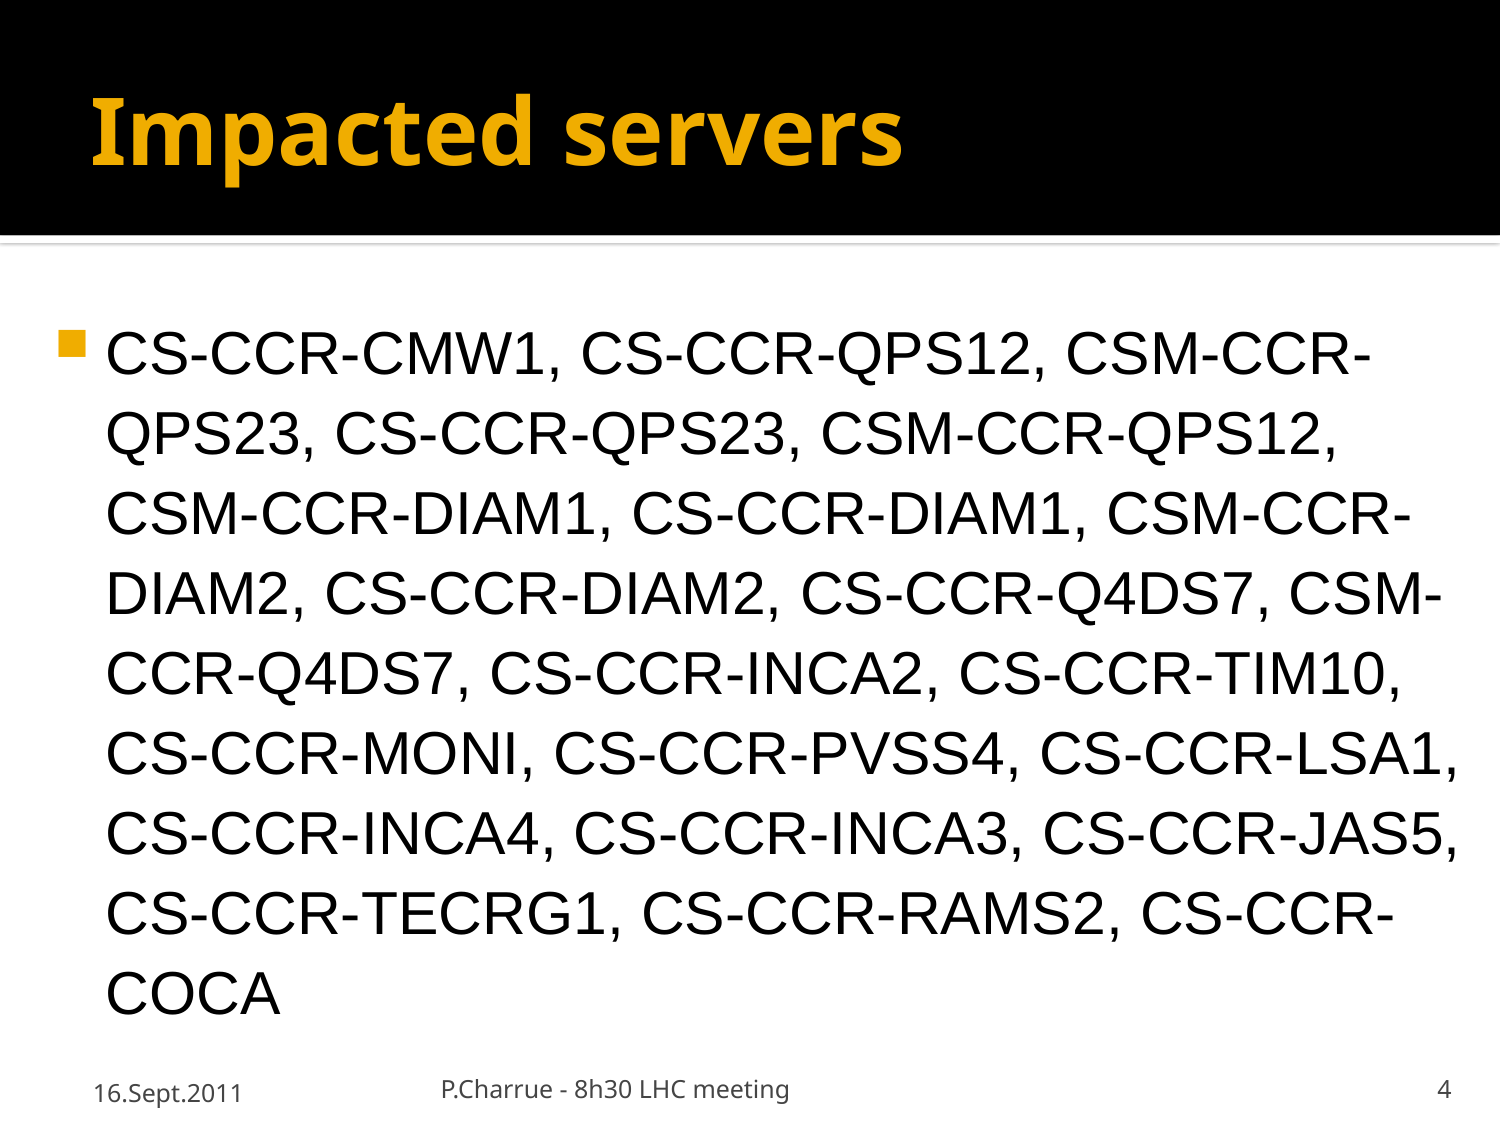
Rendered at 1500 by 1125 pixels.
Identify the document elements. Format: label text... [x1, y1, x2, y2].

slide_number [75, 1062, 425, 1108]
list CS-CCR-CMW1, CS-CCR-QPS12, CSM-CCR-QPS23, CS-CCR-QPS23, CSM-CCR-QPS12, CSM-CCR-DIAM1, CS-CCR-DIAM1, CSM-CCR-DIAM2, CS-CCR-DIAM2, CS-CCR-Q4DS7, CSM-CCR-Q4DS7, CS-CCR-INCA2, CS-CCR-TIM10, CS-CCR-MONI, CS-CCR-PVSS4, CS-CCR-LSA1, CS-CCR-INCA4, CS-CCR-INCA3, CS-CCR-JAS5, CS-CCR-TECRG1, CS-CCR-RAMS2, CS-CCR-COCA [25, 291, 1500, 1050]
title Impacted servers [75, 25, 1425, 231]
footer P.Charrue - 8h30 LHC meeting [433, 1062, 1337, 1108]
slide_number 4 [1345, 1062, 1467, 1108]
